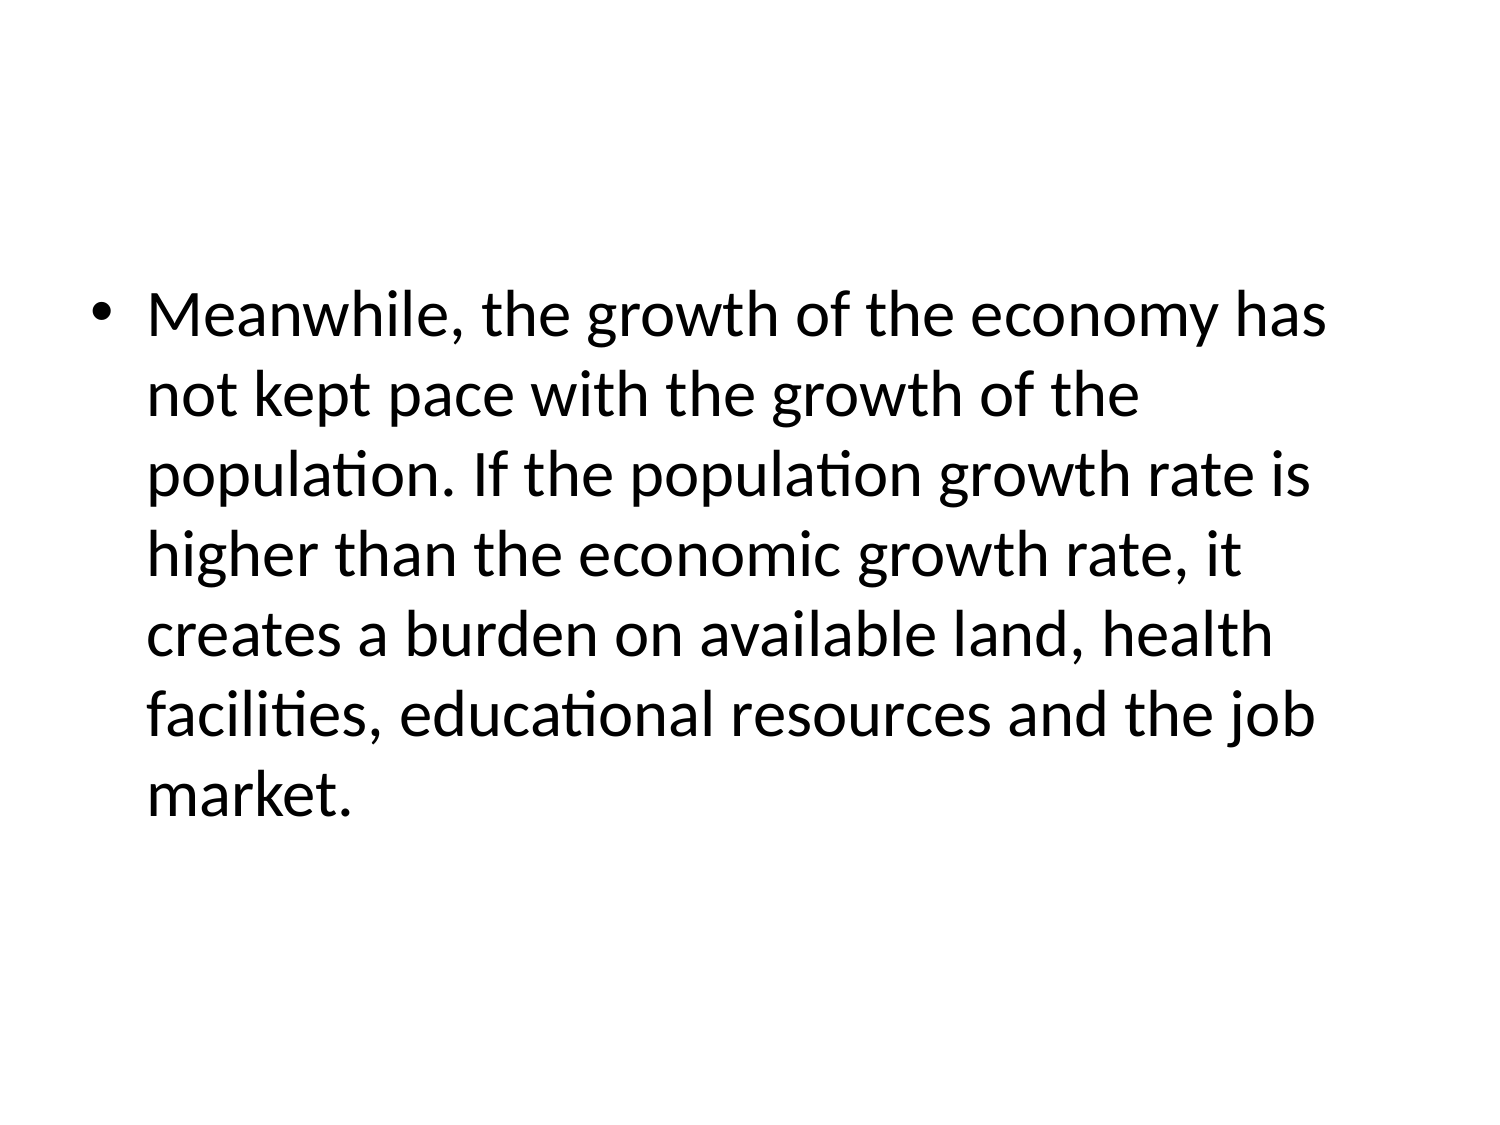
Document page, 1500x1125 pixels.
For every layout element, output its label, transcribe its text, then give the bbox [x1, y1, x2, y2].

list Meanwhile, the growth of the economy has not kept pace with the growth of the population. If the population growth rate is higher than the economic growth rate, it creates a burden on available land, health facilities, educational resources and the job market. [75, 262, 1425, 1005]
